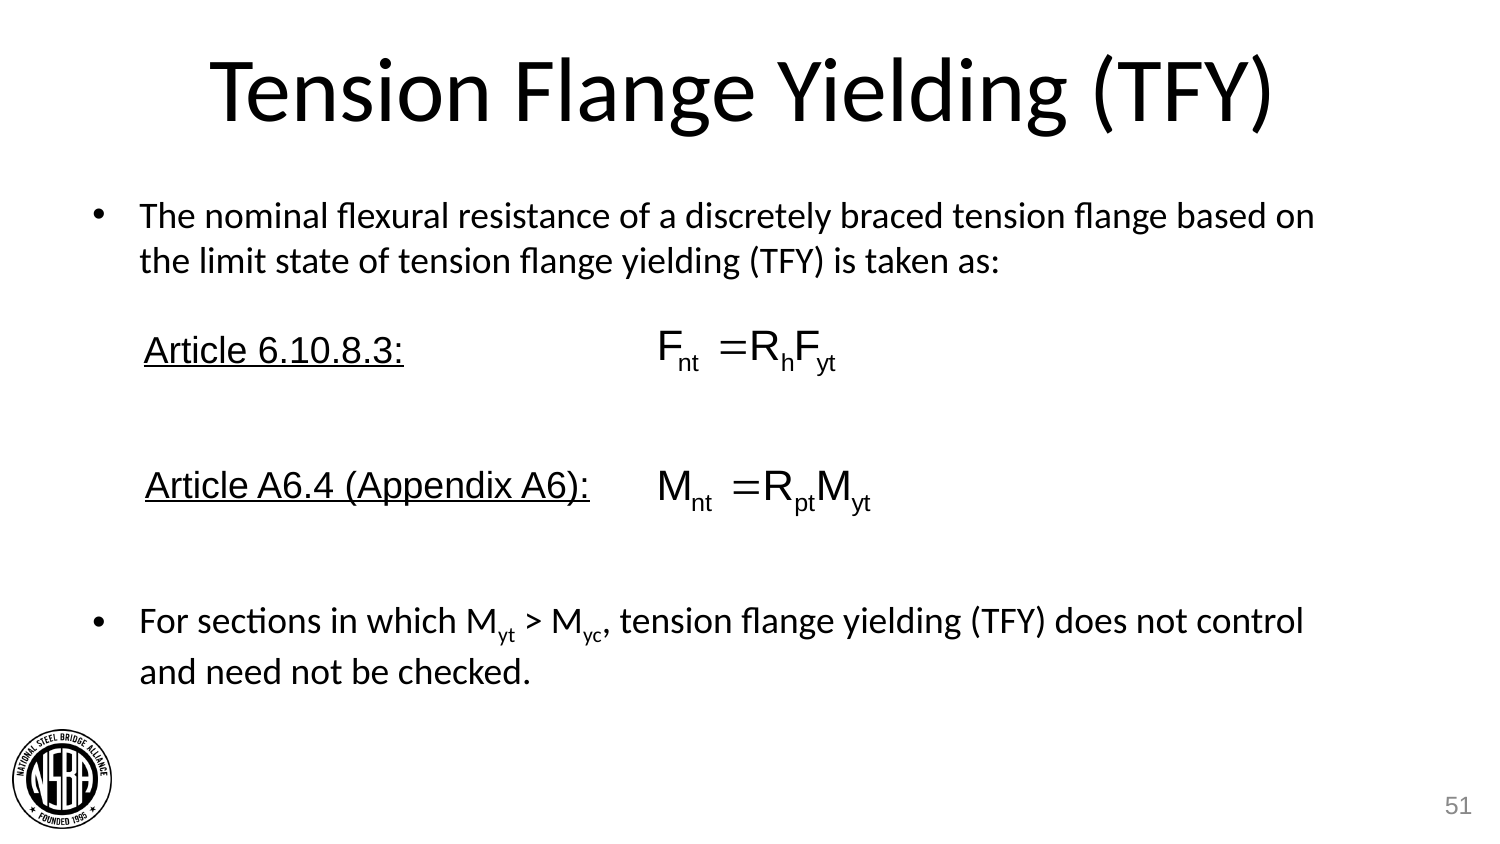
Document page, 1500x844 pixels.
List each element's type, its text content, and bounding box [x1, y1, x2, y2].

slide_number 51 [1137, 782, 1488, 828]
list [37, 146, 1463, 844]
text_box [649, 312, 851, 393]
text_box The nominal flexural resistance of a discretely braced tension flange based on the limit state of tension flange yielding (TFY) is taken as: Article 6.10.8.3: Article A6.4 (Appendix A6): For sections in which Myt > Myc, tension flange yielding (TFY) does not control and need not be checked. [77, 138, 1378, 700]
picture [12, 729, 37, 829]
title Tension Flange Yielding (TFY) [0, 22, 1500, 163]
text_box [648, 452, 883, 533]
